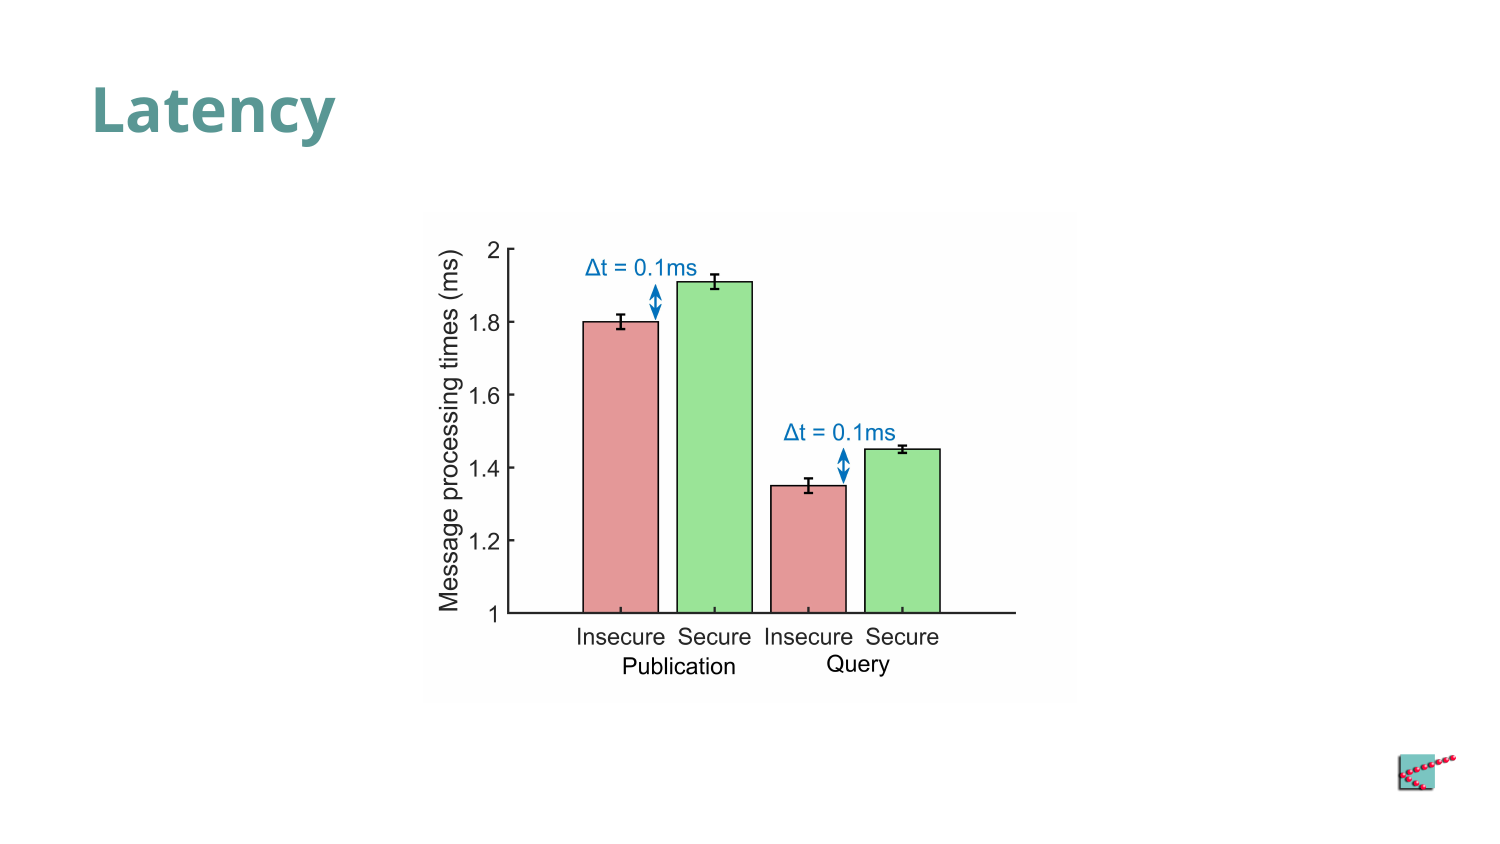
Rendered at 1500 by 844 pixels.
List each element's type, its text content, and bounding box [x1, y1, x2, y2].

title Latency [75, 21, 1474, 193]
picture [423, 212, 1077, 703]
picture [1397, 753, 1456, 792]
